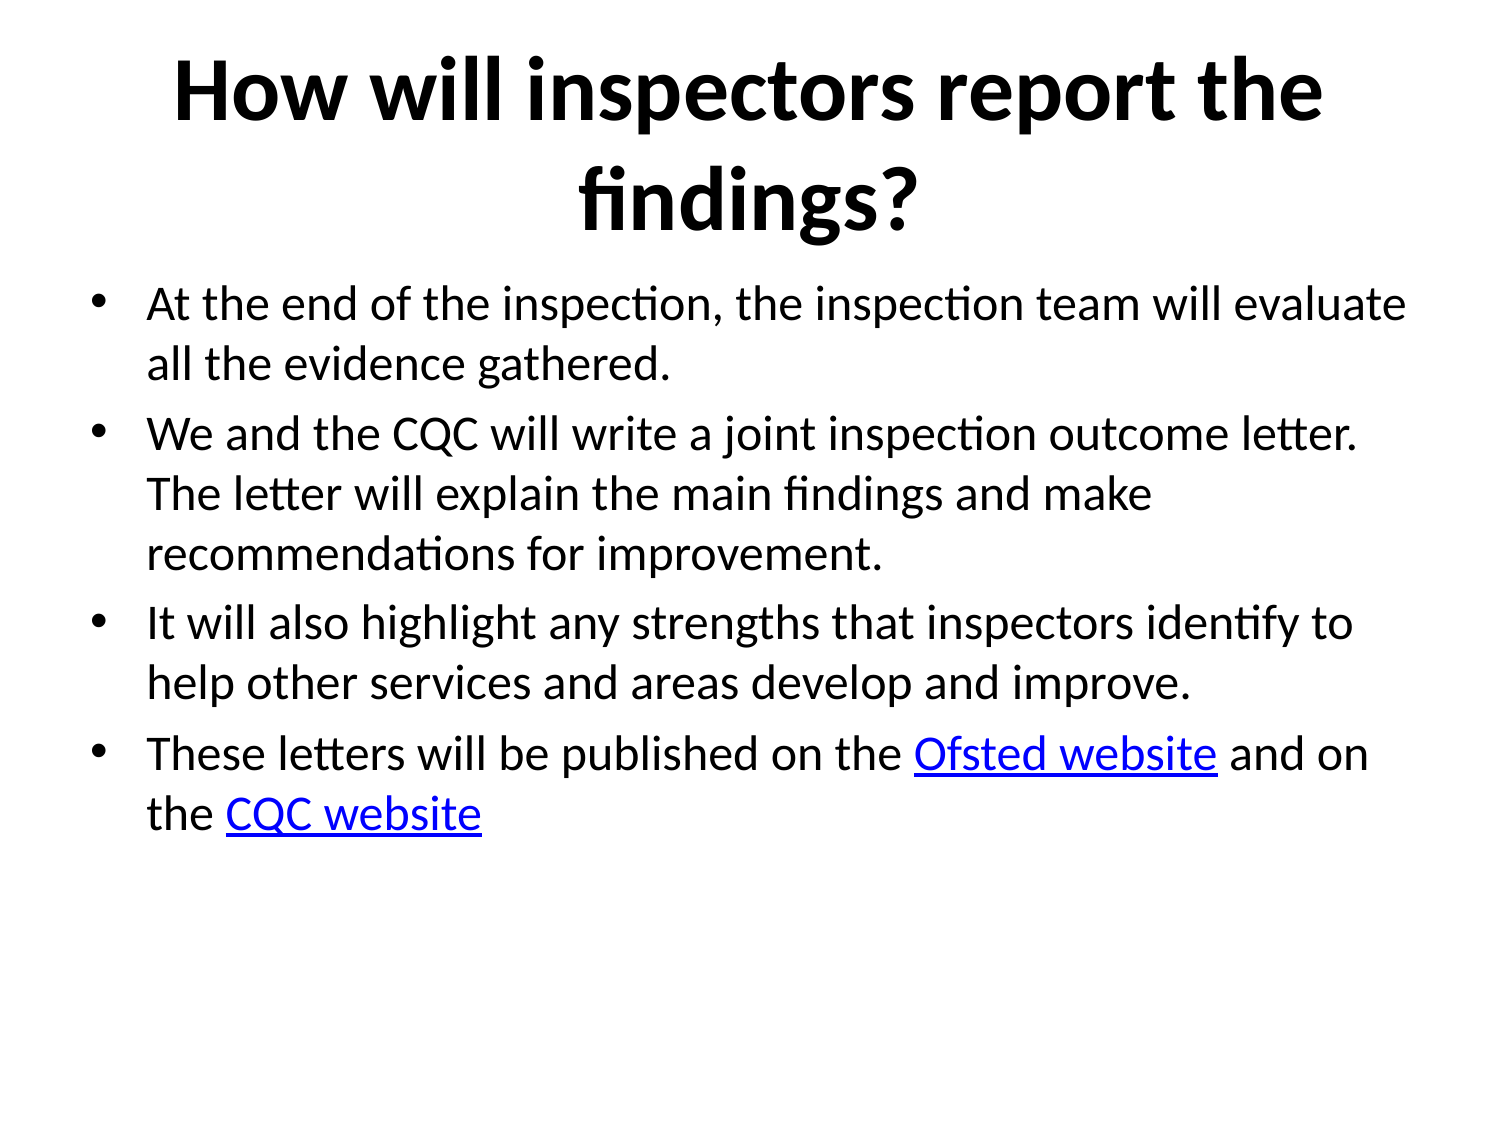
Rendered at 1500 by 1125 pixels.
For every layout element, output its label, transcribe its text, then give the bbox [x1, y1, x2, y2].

list At the end of the inspection, the inspection team will evaluate all the evidence gathered. We and the CQC will write a joint inspection outcome letter. The letter will explain the main findings and make recommendations for improvement. It will also highlight any strengths that inspectors identify to help other services and areas develop and improve. These letters will be published on the Ofsted website and on the CQC website [75, 262, 1425, 1005]
title How will inspectors report the findings? [75, 45, 1425, 233]
